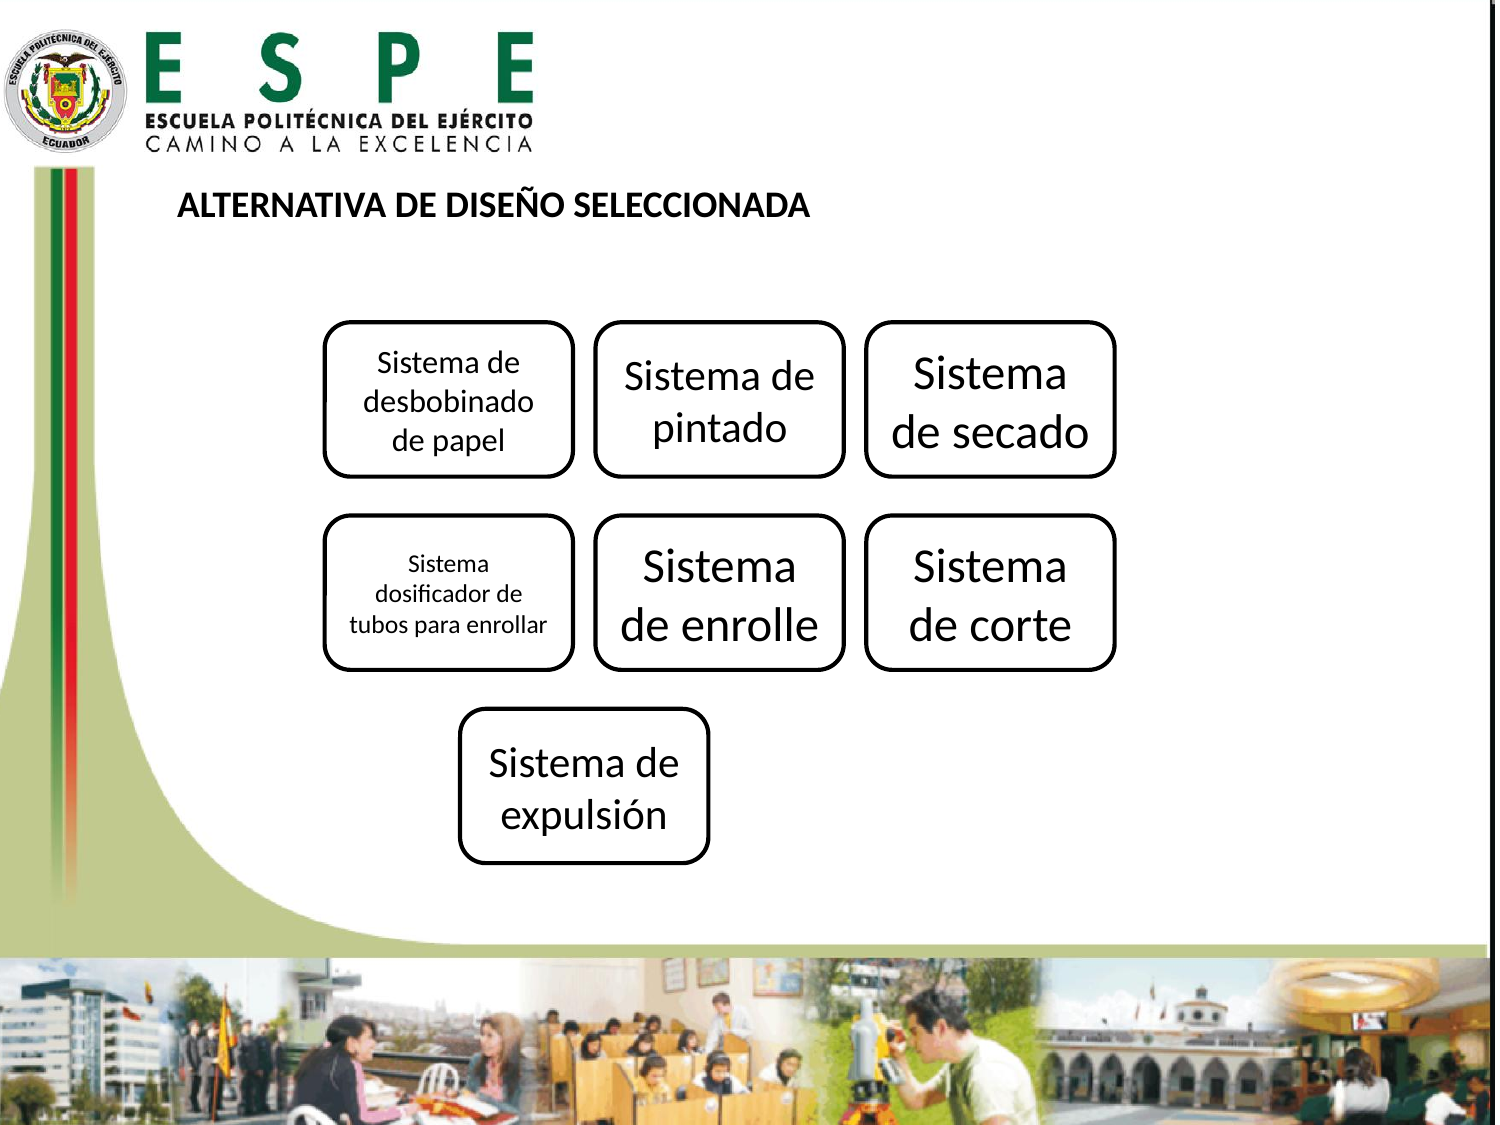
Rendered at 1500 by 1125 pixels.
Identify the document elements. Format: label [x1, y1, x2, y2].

picture [0, 0, 1496, 1125]
text_box [324, 243, 1304, 943]
